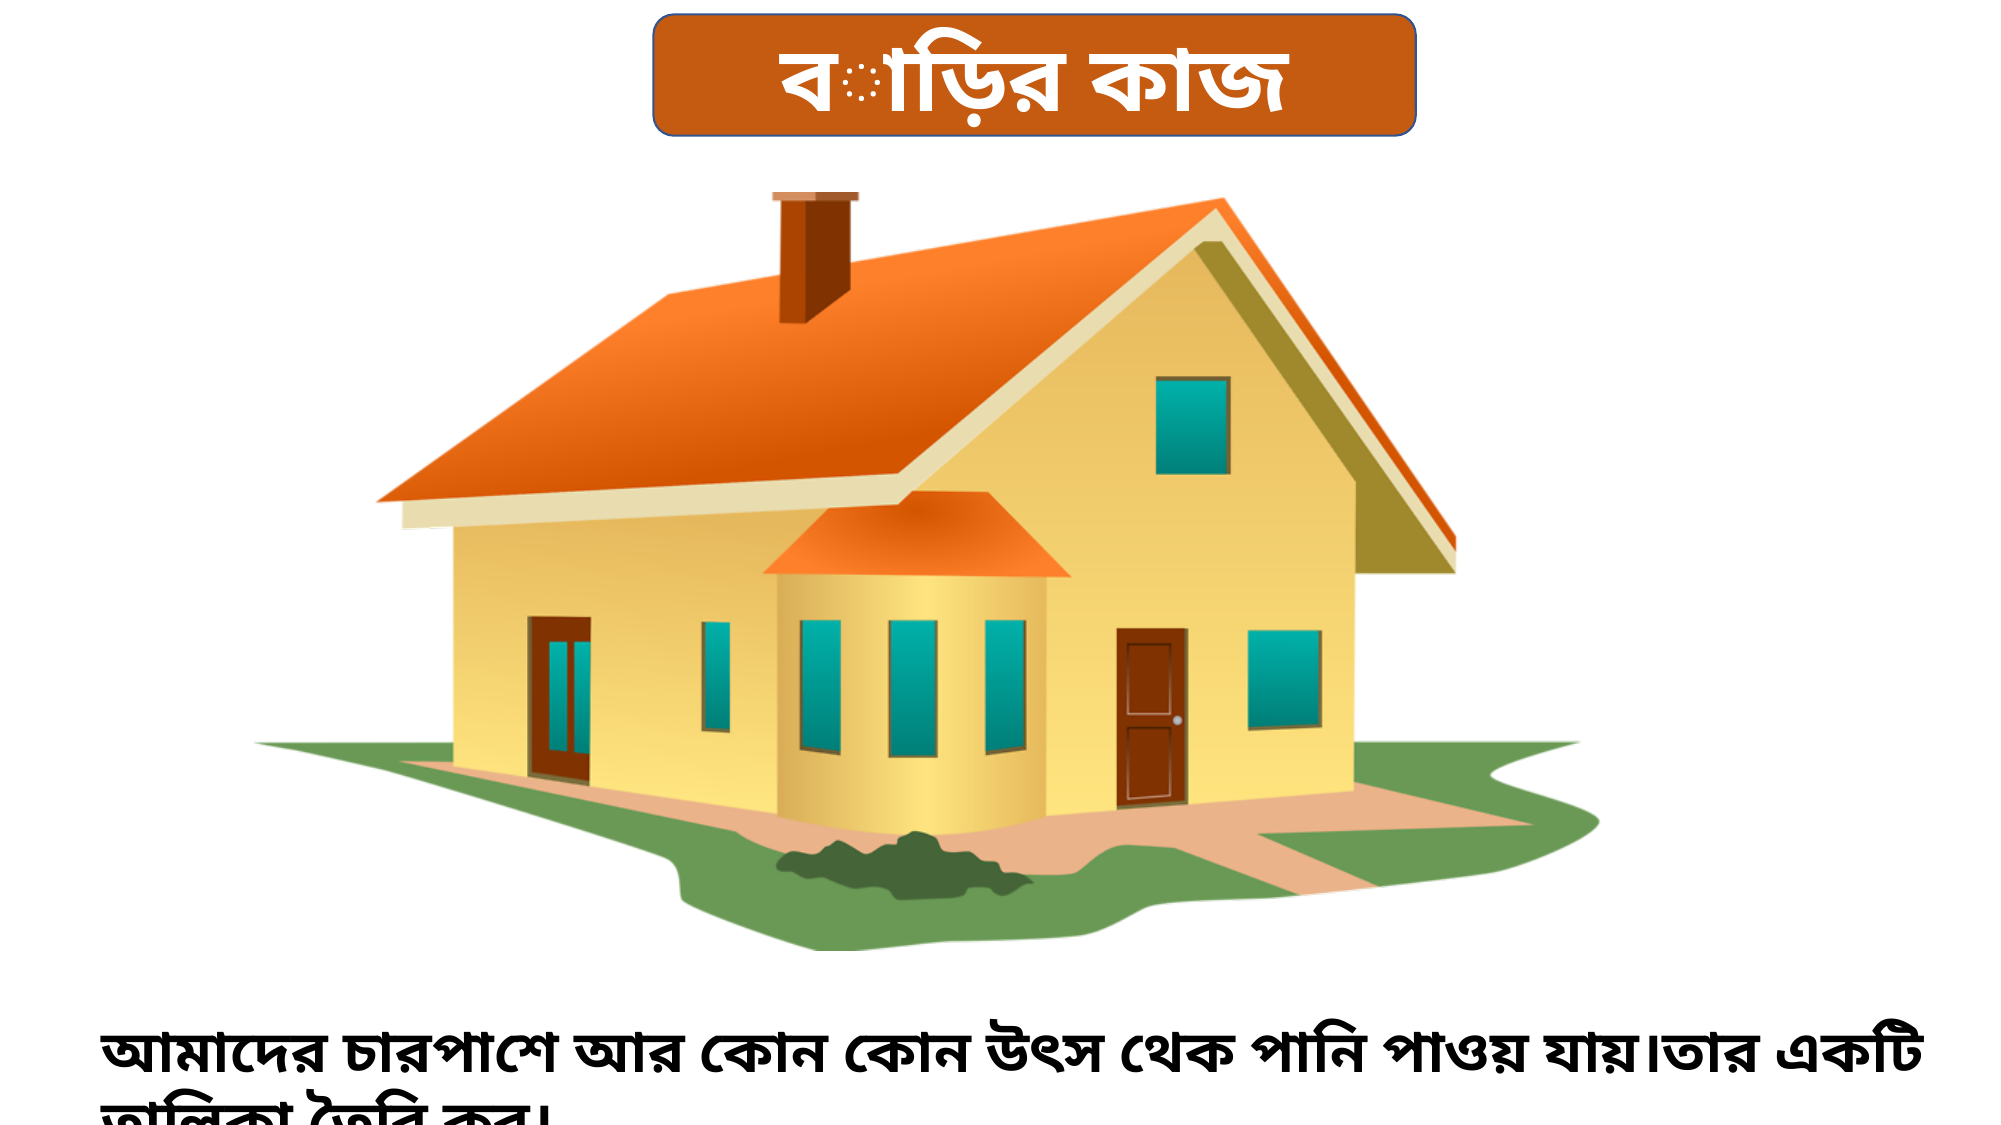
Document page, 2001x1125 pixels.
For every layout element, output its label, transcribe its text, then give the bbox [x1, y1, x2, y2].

picture [253, 192, 1601, 951]
text_box বাড়ির কাজ [652, 13, 1417, 137]
text_box আমাদের চারপাশে আর কোন কোন উৎস থেক পানি পাওয় যায়।তার একটি তালিকা তৈরি কর। [86, 1006, 1990, 1125]
